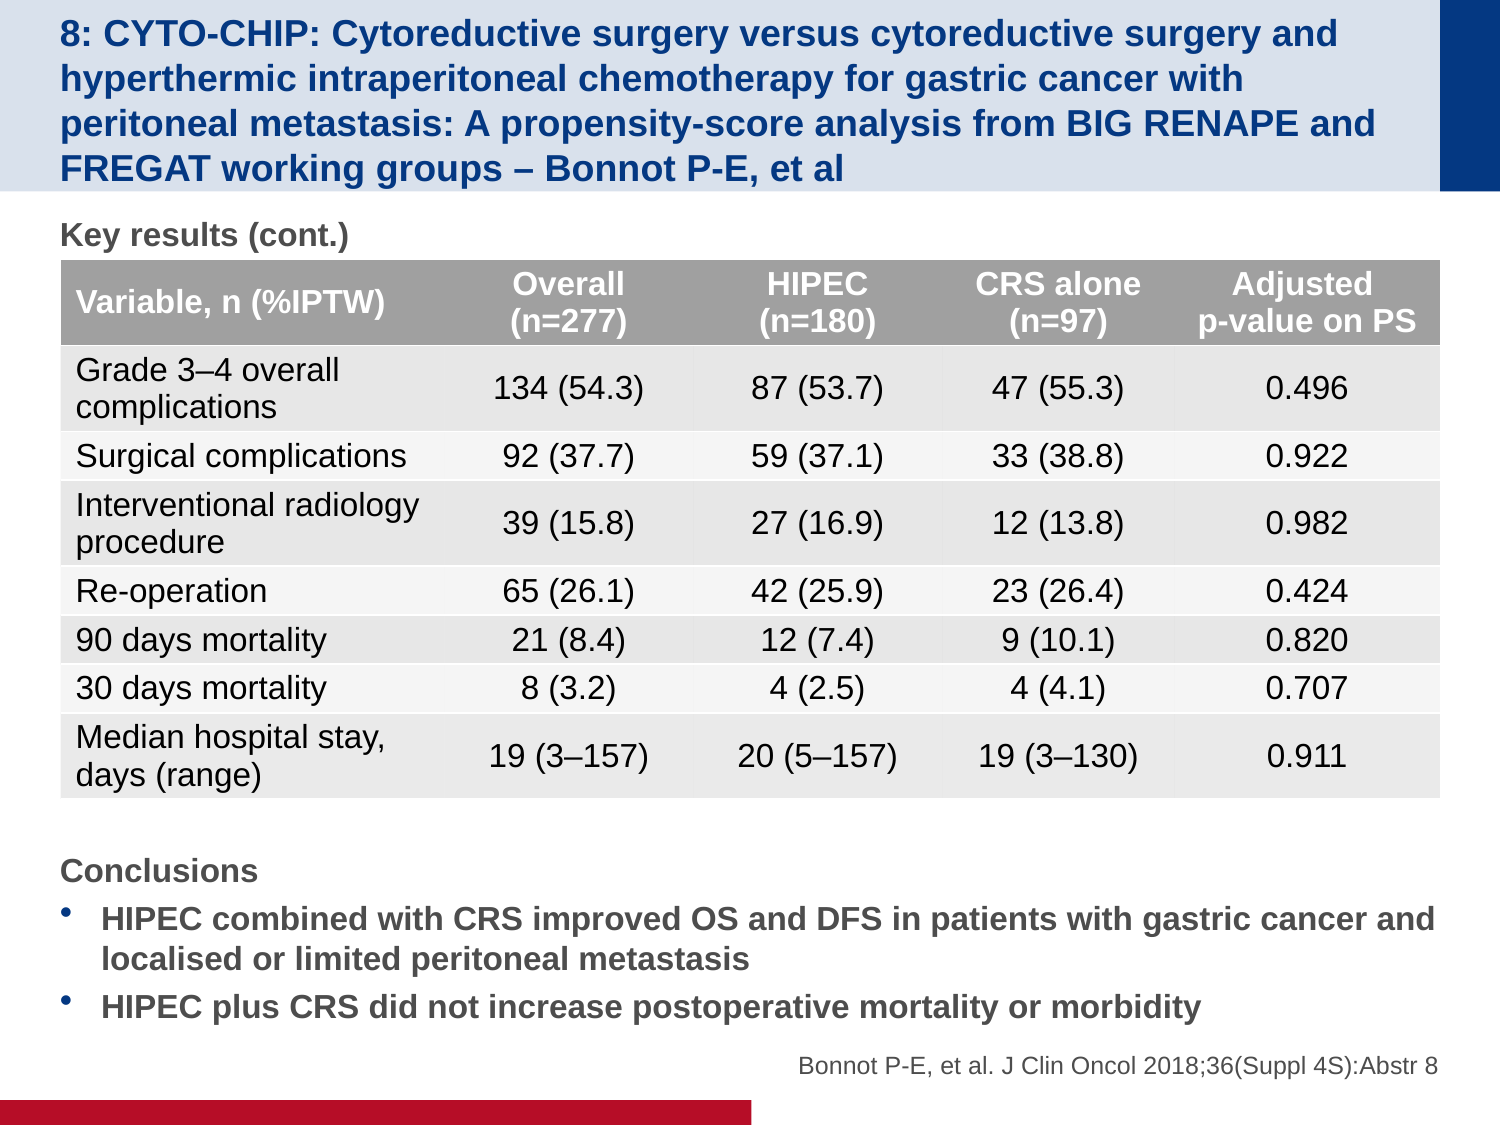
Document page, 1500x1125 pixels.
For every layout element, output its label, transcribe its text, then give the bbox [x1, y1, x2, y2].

table_cell 19 (3–157) [444, 714, 693, 798]
table_cell 47 (55.3) [942, 346, 1175, 431]
table_cell 39 (15.8) [444, 481, 693, 565]
table_cell 20 (5–157) [693, 714, 942, 798]
table_cell 0.424 [1175, 567, 1440, 614]
table_cell 0.820 [1175, 616, 1440, 663]
table_cell 90 days mortality [61, 616, 444, 663]
table_cell 0.496 [1175, 346, 1440, 431]
table_cell Surgical complications [61, 432, 444, 479]
table_cell 19 (3–130) [942, 714, 1175, 798]
table_cell 27 (16.9) [693, 481, 942, 565]
table_header CRS alone (n=97) [942, 260, 1175, 345]
table_cell Interventional radiology procedure [61, 481, 444, 565]
table_cell Median hospital stay, days (range) [61, 714, 444, 798]
table_cell 87 (53.7) [693, 346, 942, 431]
table_cell 65 (26.1) [444, 567, 693, 614]
table_cell 8 (3.2) [444, 665, 693, 712]
table_cell Grade 3–4 overall complications [61, 346, 444, 431]
table_cell 9 (10.1) [942, 616, 1175, 663]
table_cell Re-operation [61, 567, 444, 614]
table_cell 0.707 [1175, 665, 1440, 712]
table_cell 21 (8.4) [444, 616, 693, 663]
table_cell 134 (54.3) [444, 346, 693, 431]
table_cell 30 days mortality [61, 665, 444, 712]
table_cell 12 (13.8) [942, 481, 1175, 565]
table_cell 92 (37.7) [444, 432, 693, 479]
table_cell 0.911 [1175, 714, 1440, 798]
table_cell 42 (25.9) [693, 567, 942, 614]
table_cell 4 (2.5) [693, 665, 942, 712]
list Key results (cont.) Conclusions HIPEC combined with CRS improved OS and DFS in patients with gastric cancer and localised or limited peritoneal metastasis HIPEC plus CRS did not increase postoperative mortality or morbidity [59, 205, 1441, 985]
list Bonnot P-E, et al. J Clin Oncol 2018;36(Suppl 4S):Abstr 8 [737, 999, 1441, 1080]
table_cell 59 (37.1) [693, 432, 942, 479]
table_cell 0.922 [1175, 432, 1440, 479]
table_cell 33 (38.8) [942, 432, 1175, 479]
table_header Variable, n (%IPTW) [61, 260, 444, 345]
table_header Overall (n=277) [444, 260, 693, 345]
table_header Adjusted p-value on PS [1175, 260, 1440, 345]
table_cell 12 (7.4) [693, 616, 942, 663]
table_cell 0.982 [1175, 481, 1440, 565]
table_cell 23 (26.4) [942, 567, 1175, 614]
table_cell 4 (4.1) [942, 665, 1175, 712]
table_header HIPEC (n=180) [693, 260, 942, 345]
title 8: CYTO-CHIP: Cytoreductive surgery versus cytoreductive surgery and hyperthermic intraperitoneal chemotherapy for gastric cancer with peritoneal metastasis: A propensity-score analysis from BIG RENAPE and FREGAT working groups – Bonnot P-E, et al [59, 29, 1412, 162]
